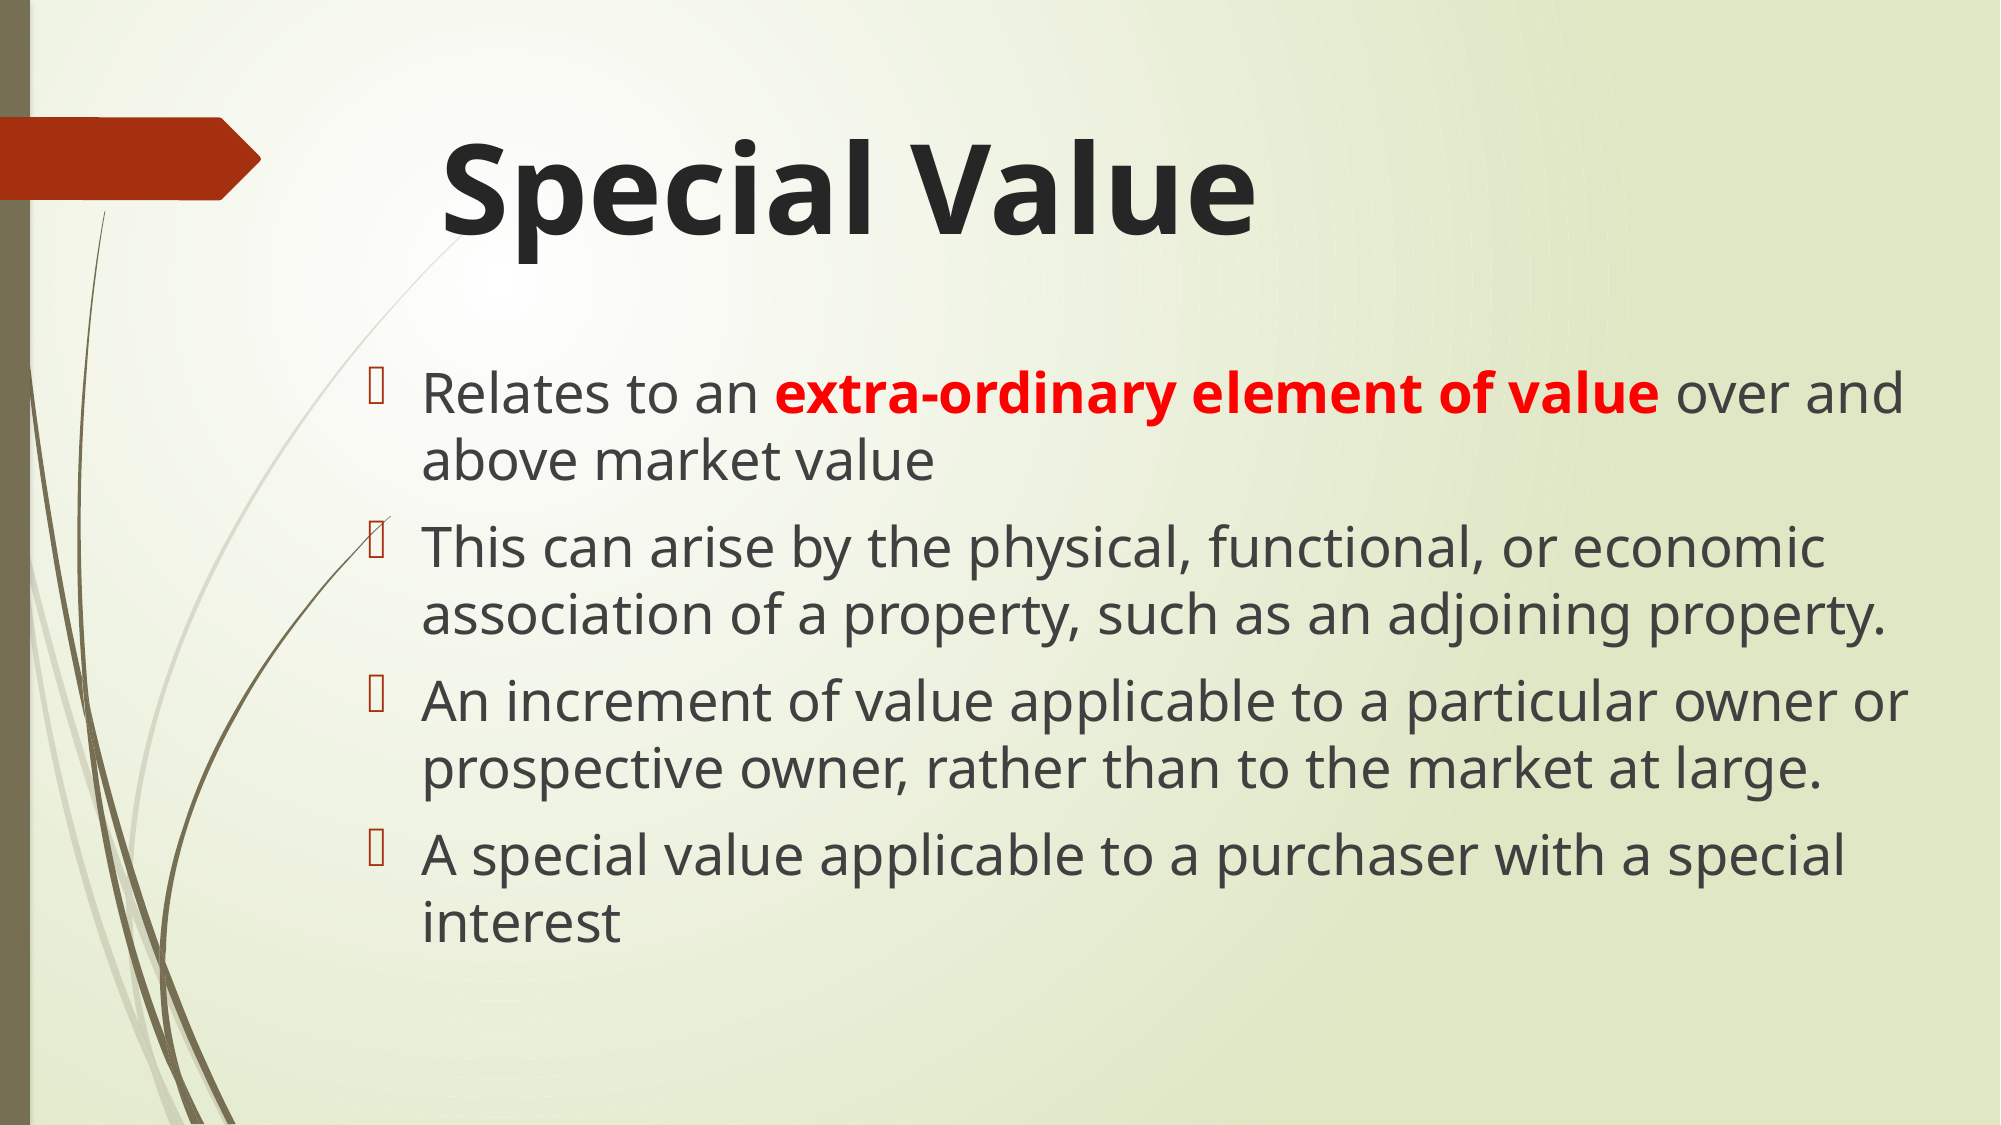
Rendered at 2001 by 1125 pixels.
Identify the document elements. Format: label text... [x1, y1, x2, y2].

list Relates to an extra-ordinary element of value over and above market value This can arise by the physical, functional, or economic association of a property, such as an adjoining property. An increment of value applicable to a particular owner or prospective owner, rather than to the market at large. A special value applicable to a purchaser with a special interest [352, 350, 1955, 1071]
title Special Value [425, 102, 1888, 313]
